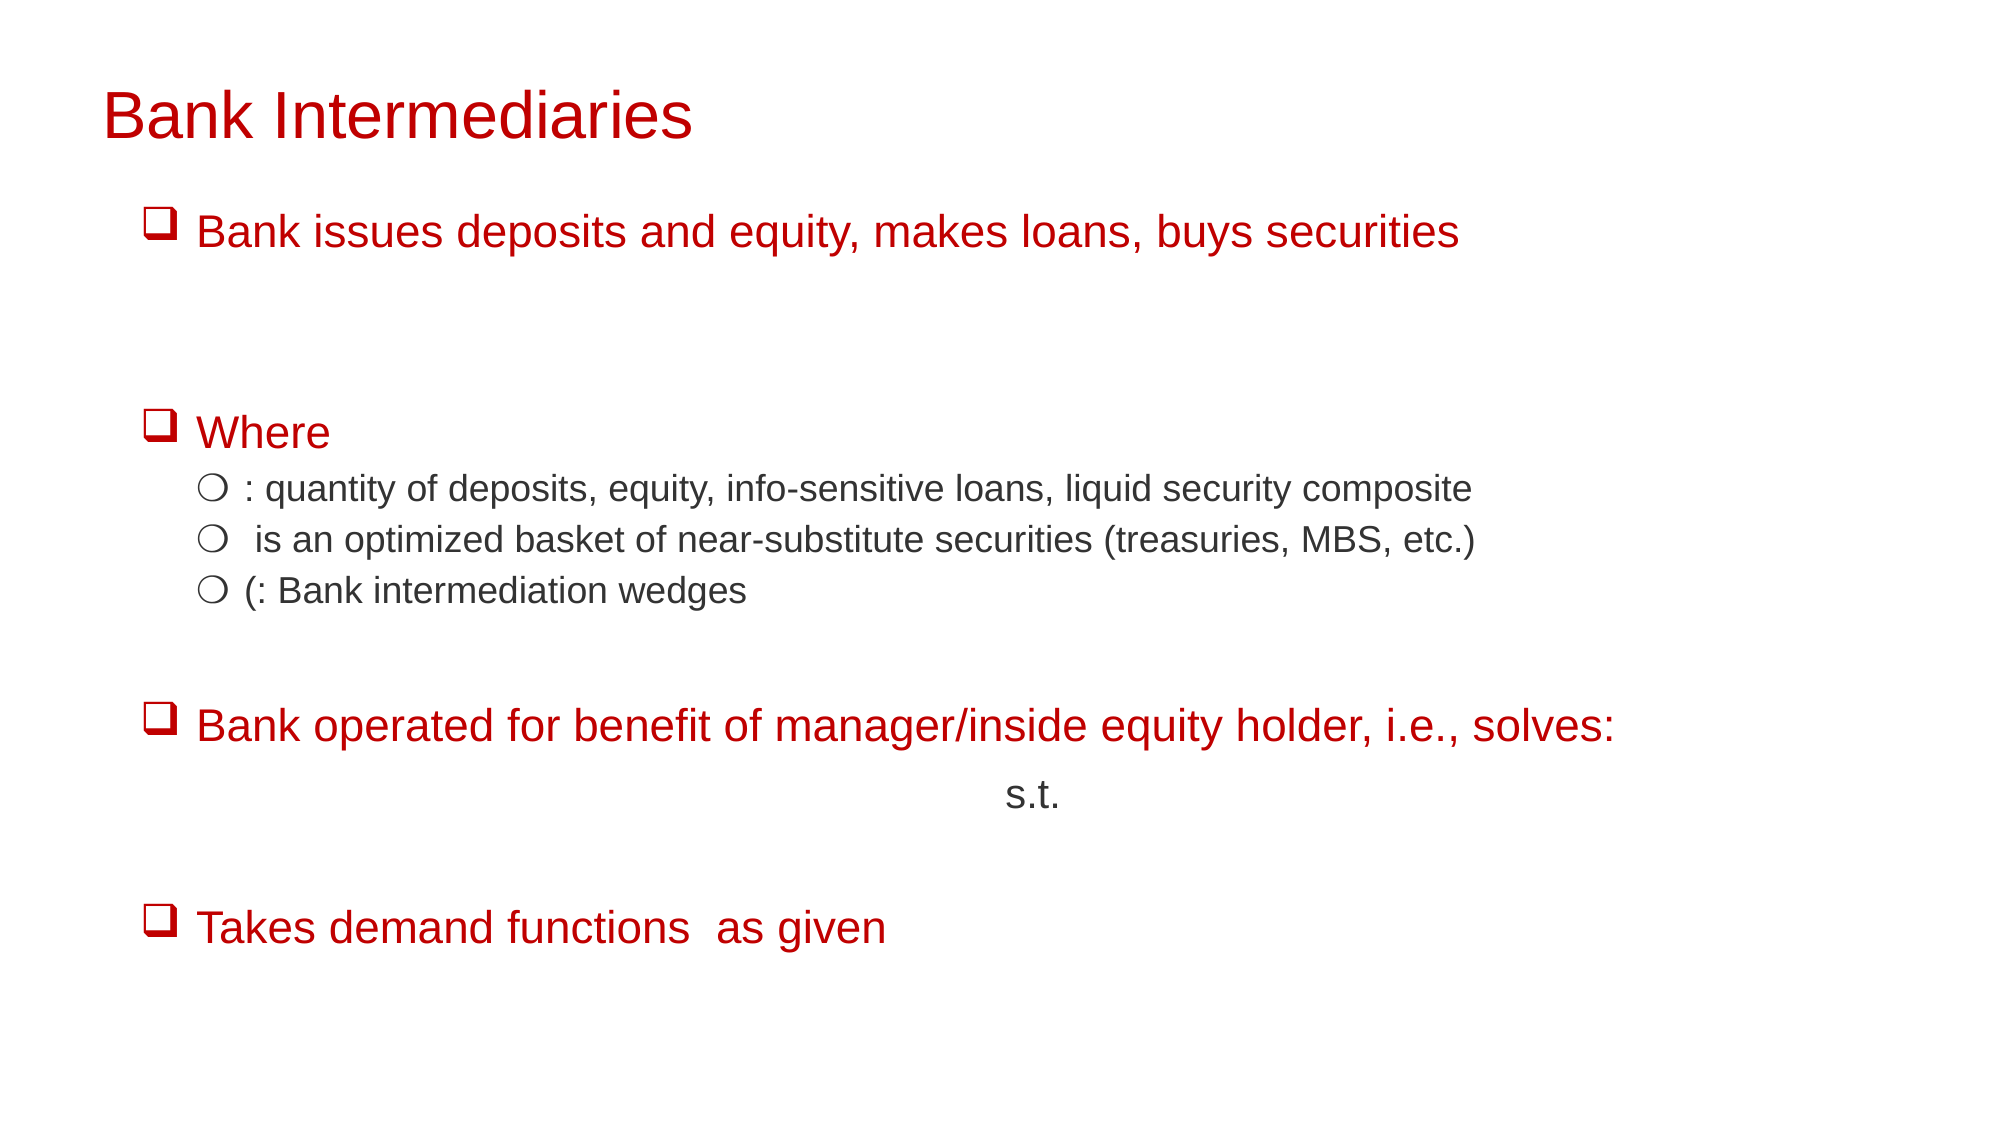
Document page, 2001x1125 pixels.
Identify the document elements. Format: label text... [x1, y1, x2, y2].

list Bank Intermediaries [102, 70, 1919, 163]
